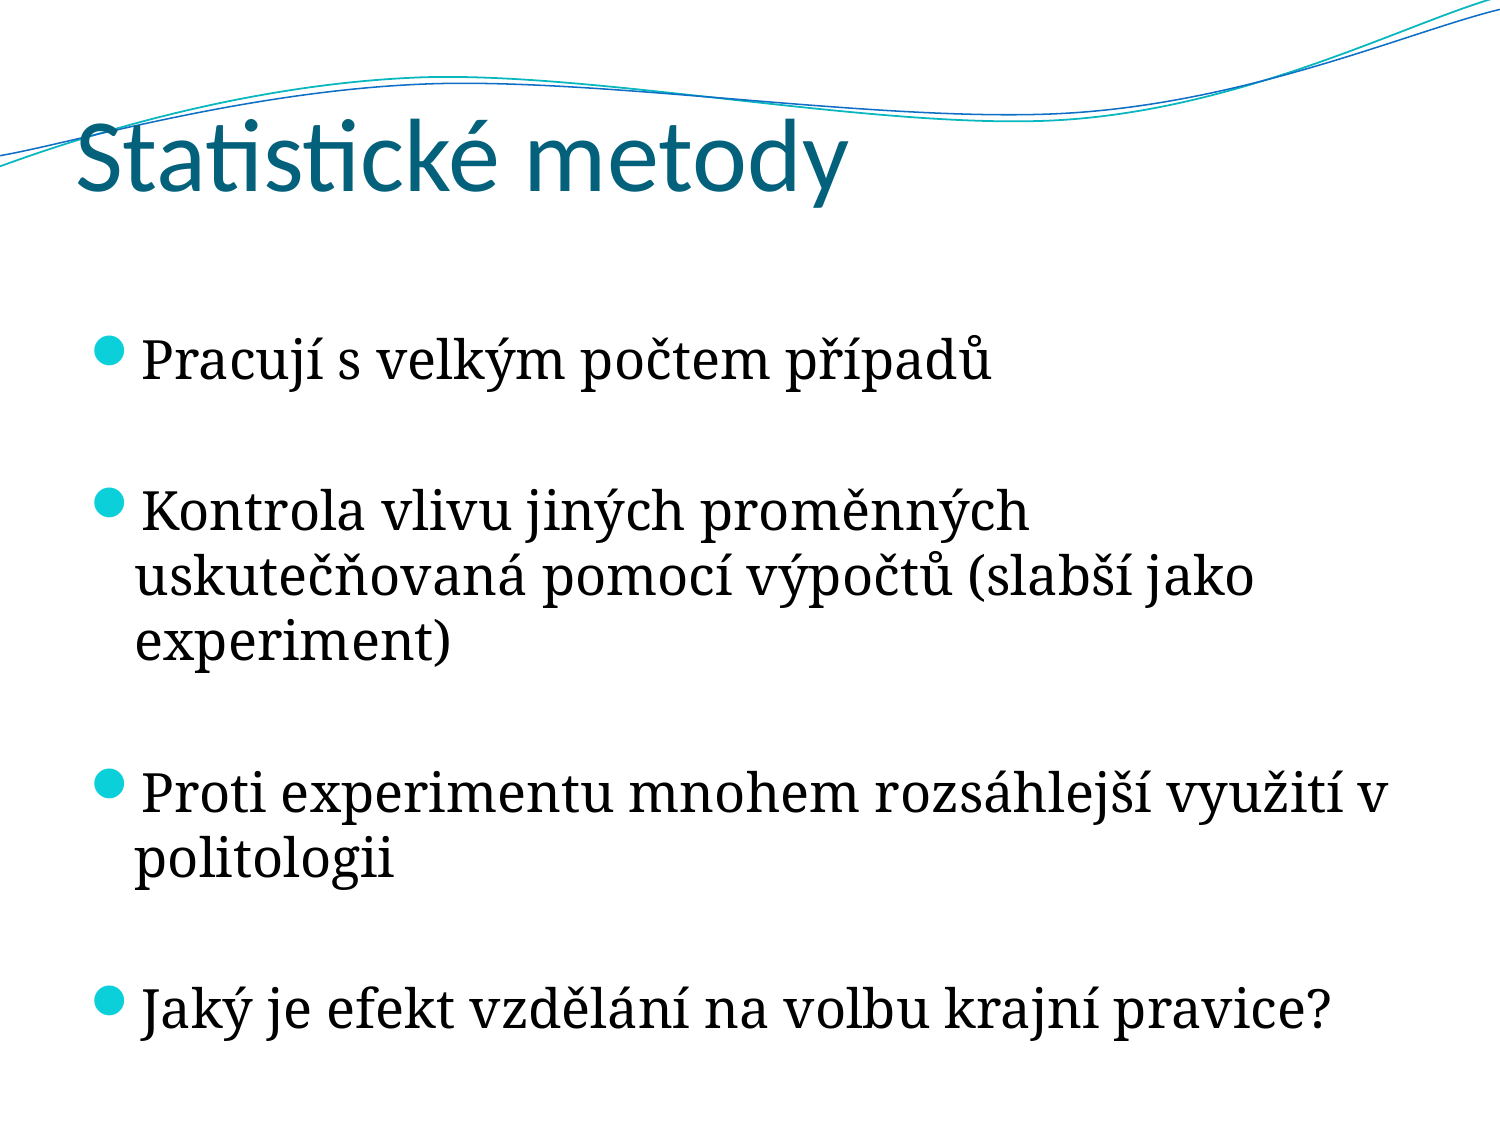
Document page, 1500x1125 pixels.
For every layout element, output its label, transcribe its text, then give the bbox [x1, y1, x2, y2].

title Statistické metody [74, 24, 1426, 213]
list Pracují s velkým počtem případů Kontrola vlivu jiných proměnných uskutečňovaná pomocí výpočtů (slabší jako experiment) Proti experimentu mnohem rozsáhlejší využití v politologii Jaký je efekt vzdělání na volbu krajní pravice? [74, 317, 1426, 1101]
